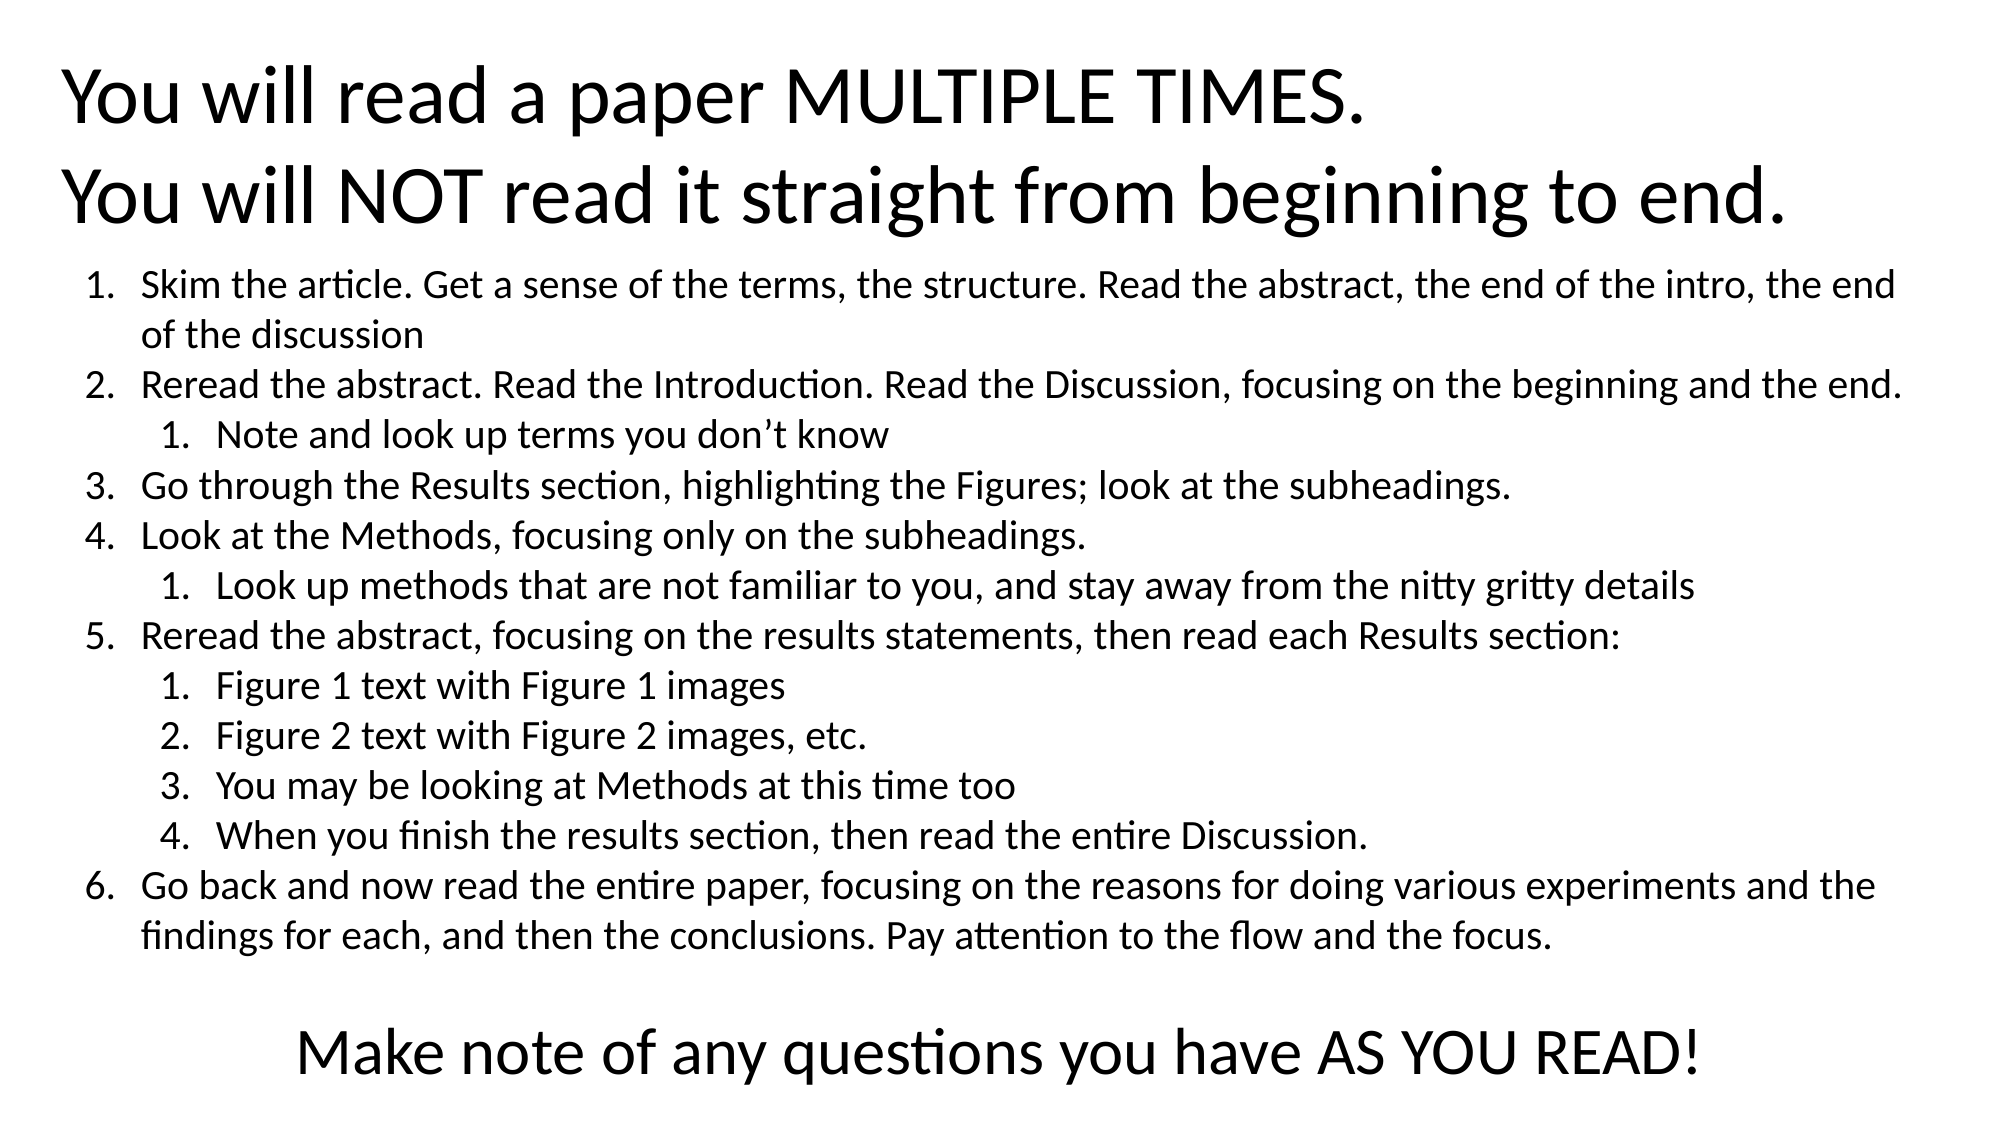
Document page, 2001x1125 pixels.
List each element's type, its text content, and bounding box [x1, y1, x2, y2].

text_box Skim the article. Get a sense of the terms, the structure. Read the abstract, the end of the intro, the end of the discussion Reread the abstract. Read the Introduction. Read the Discussion, focusing on the beginning and the end. Note and look up terms you don’t know Go through the Results section, highlighting the Figures; look at the subheadings. Look at the Methods, focusing only on the subheadings. Look up methods that are not familiar to you, and stay away from the nitty gritty details Reread the abstract, focusing on the results statements, then read each Results section: Figure 1 text with Figure 1 images Figure 2 text with Figure 2 images, etc. You may be looking at Methods at this time too When you finish the results section, then read the entire Discussion. Go back and now read the entire paper, focusing on the reasons for doing various experiments and the findings for each, and then the conclusions. Pay attention to the flow and the focus. Make note of any questions you have AS YOU READ! [69, 249, 1931, 1095]
text_box You will read a paper MULTIPLE TIMES. You will NOT read it straight from beginning to end. [46, 32, 1805, 248]
